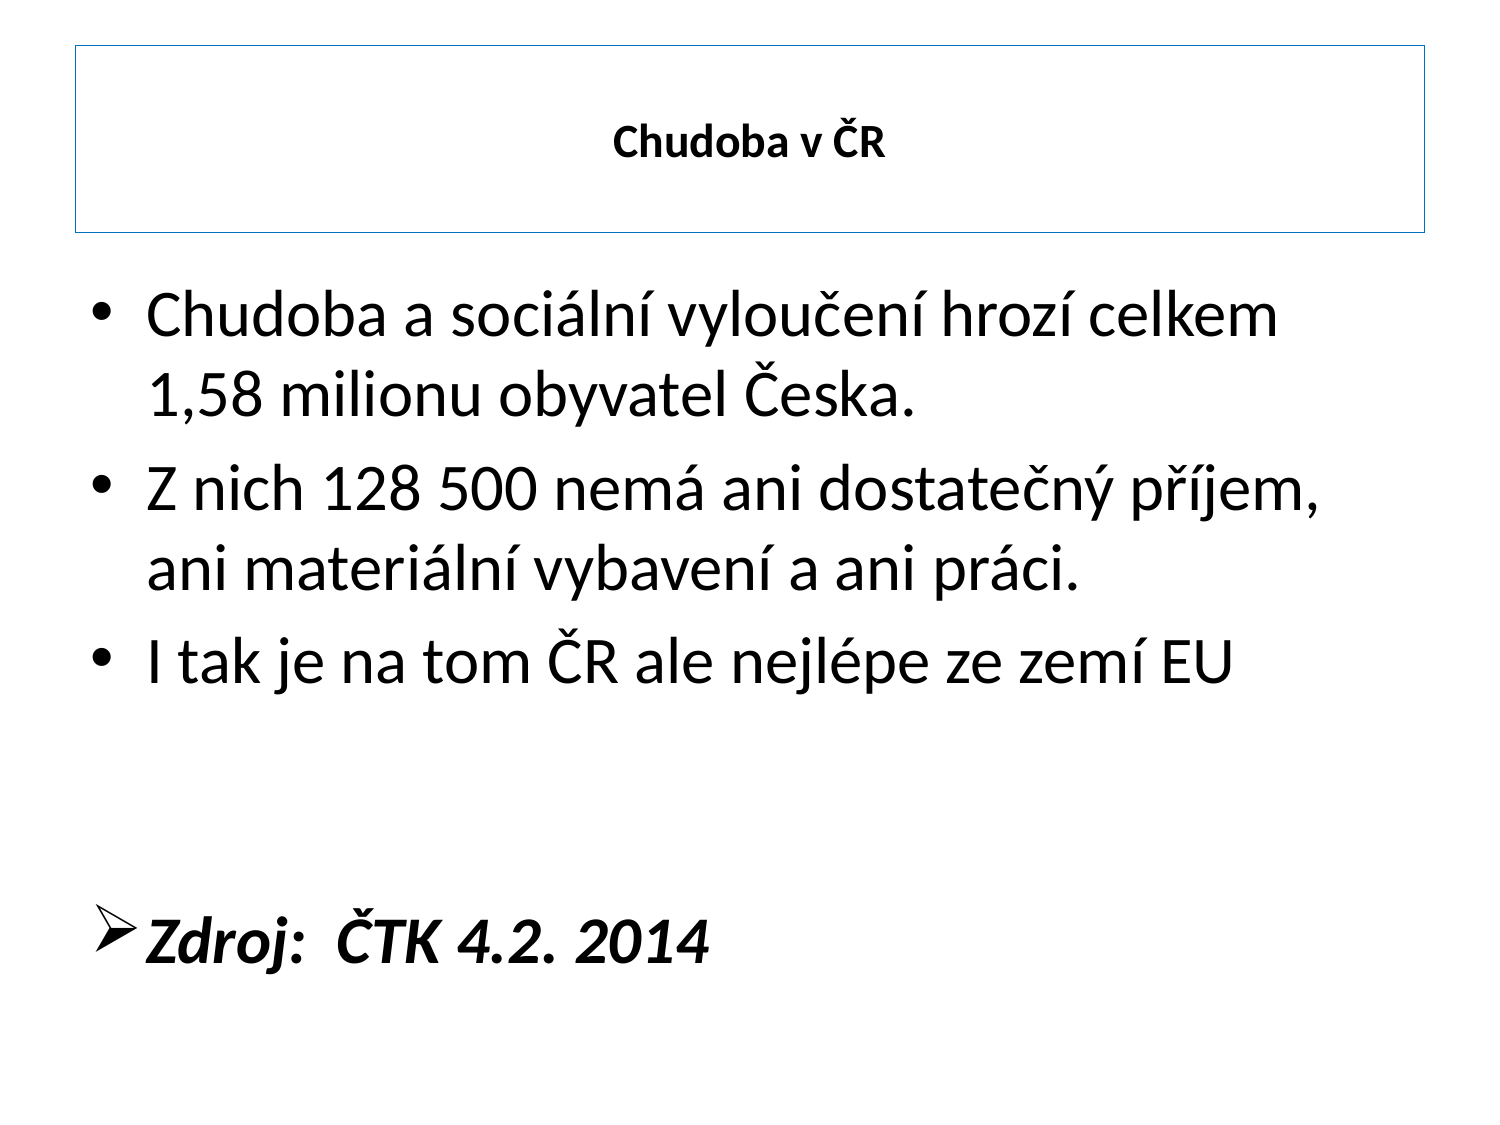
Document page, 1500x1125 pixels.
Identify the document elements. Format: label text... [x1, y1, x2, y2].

title Chudoba v ČR [75, 45, 1425, 233]
list Chudoba a sociální vyloučení hrozí celkem 1,58 milionu obyvatel Česka. Z nich 128 500 nemá ani dostatečný příjem, ani materiální vybavení a ani práci. I tak je na tom ČR ale nejlépe ze zemí EU Zdroj: ČTK 4.2. 2014 [75, 262, 1425, 1005]
